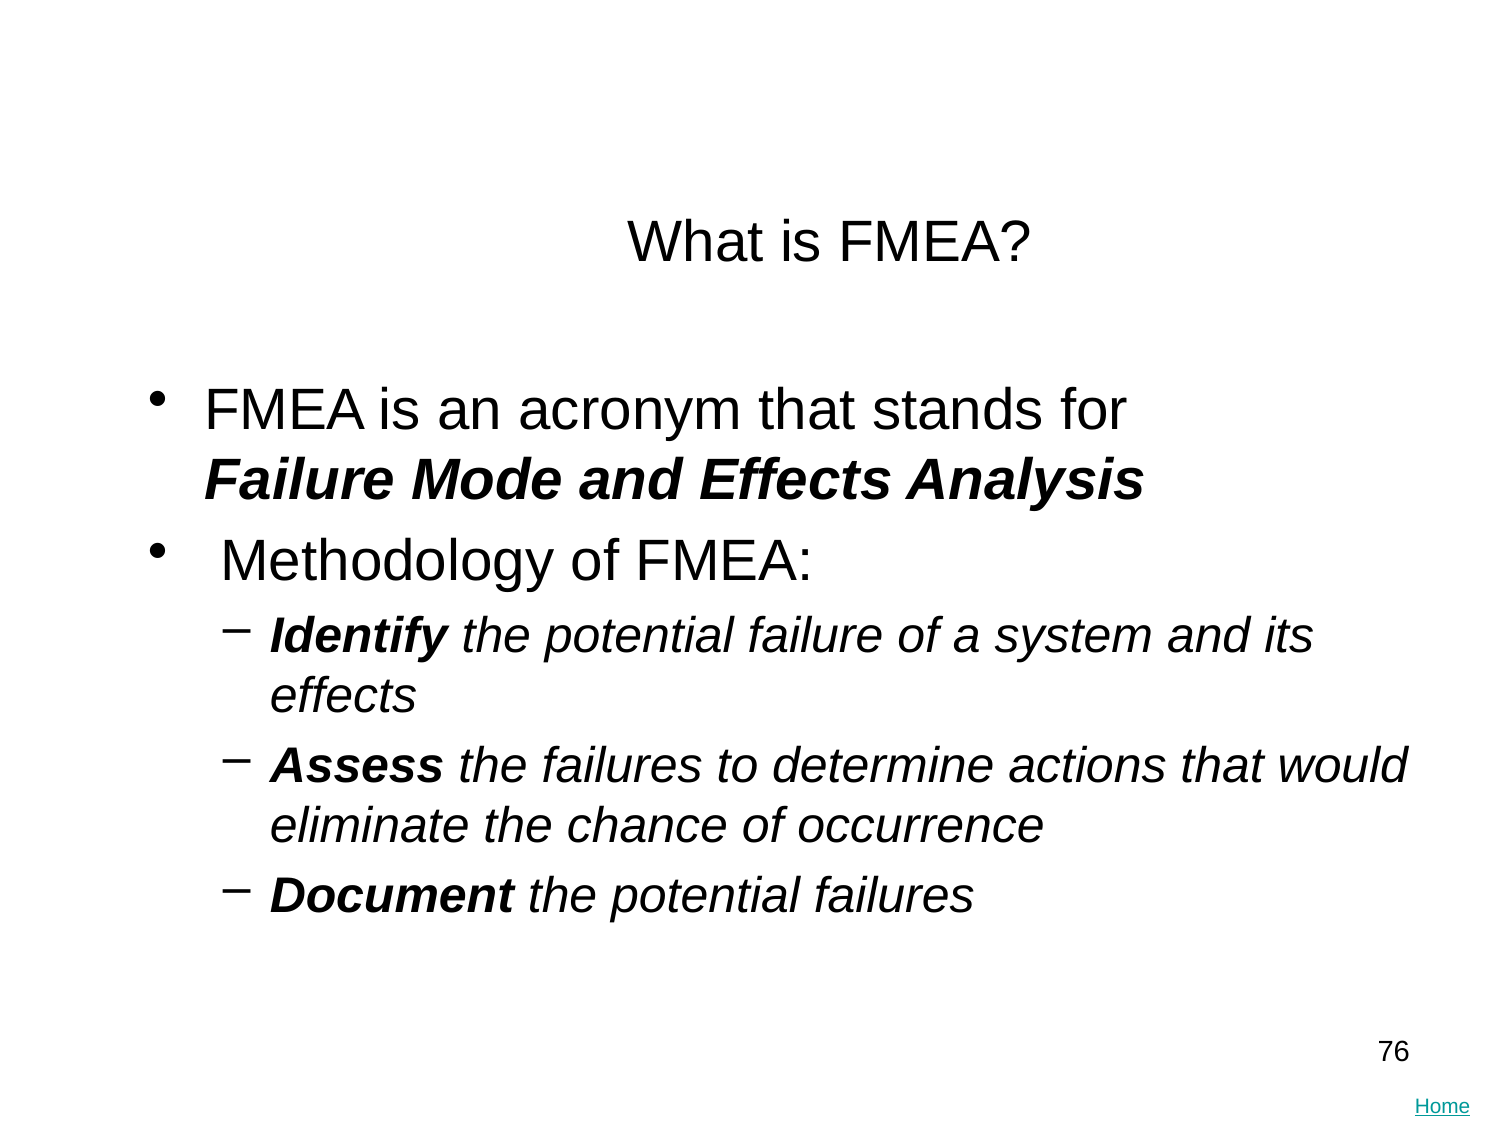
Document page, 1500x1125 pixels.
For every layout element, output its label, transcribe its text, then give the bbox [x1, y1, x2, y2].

title What is FMEA? [224, 187, 1436, 288]
slide_number 76 [1074, 1024, 1426, 1103]
list FMEA is an acronym that stands for Failure Mode and Effects Analysis Methodology of FMEA: Identify the potential failure of a system and its effects Assess the failures to determine actions that would eliminate the chance of occurrence Document the potential failures [132, 363, 1438, 1001]
